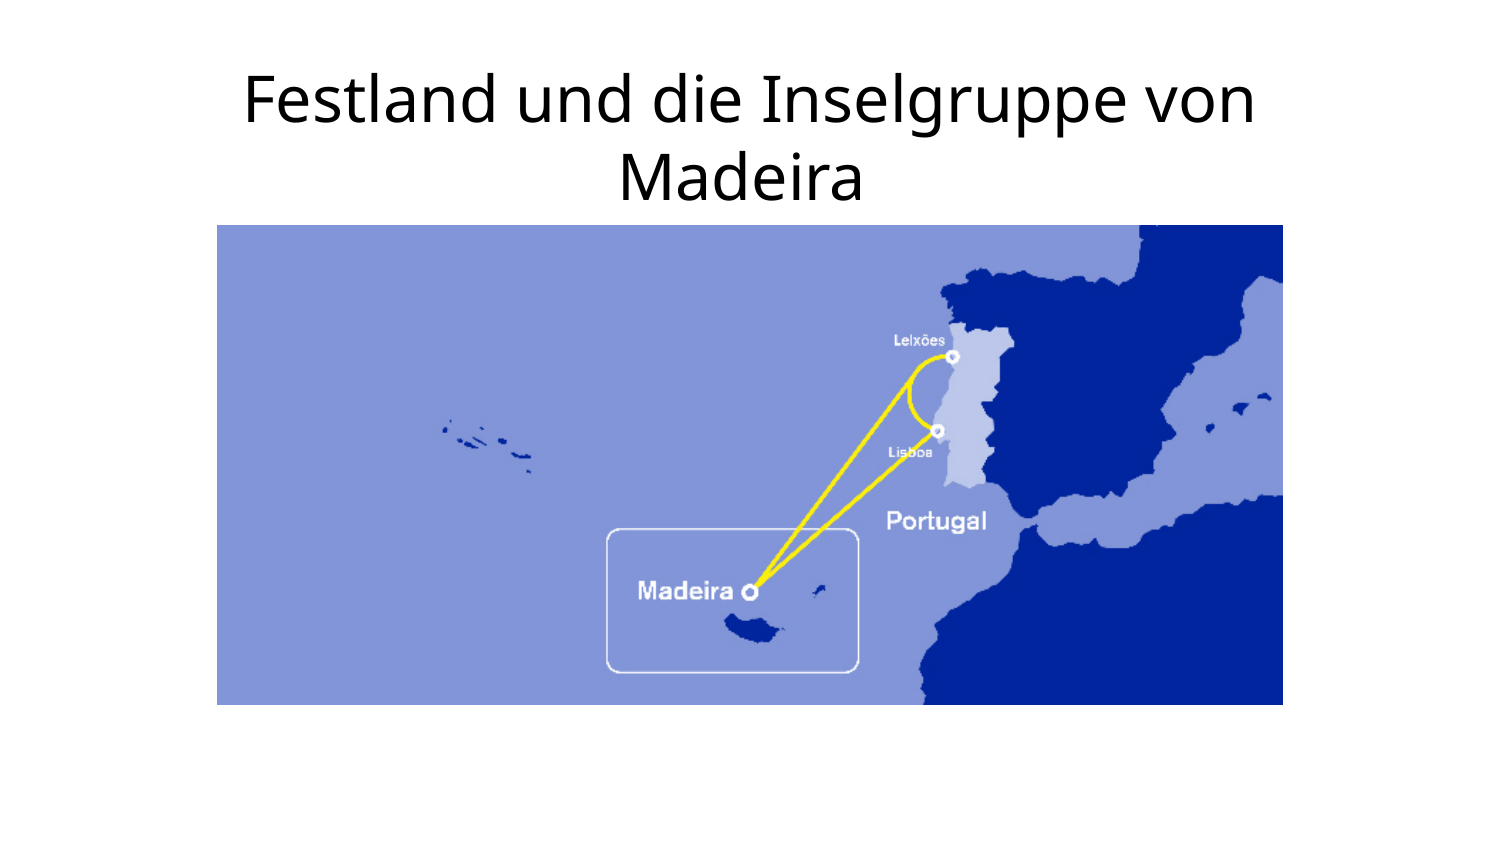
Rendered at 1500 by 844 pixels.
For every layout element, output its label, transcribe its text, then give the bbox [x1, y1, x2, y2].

picture [217, 225, 1283, 705]
text_box Festland und die Inselgruppe von Madeira [187, 43, 1313, 228]
